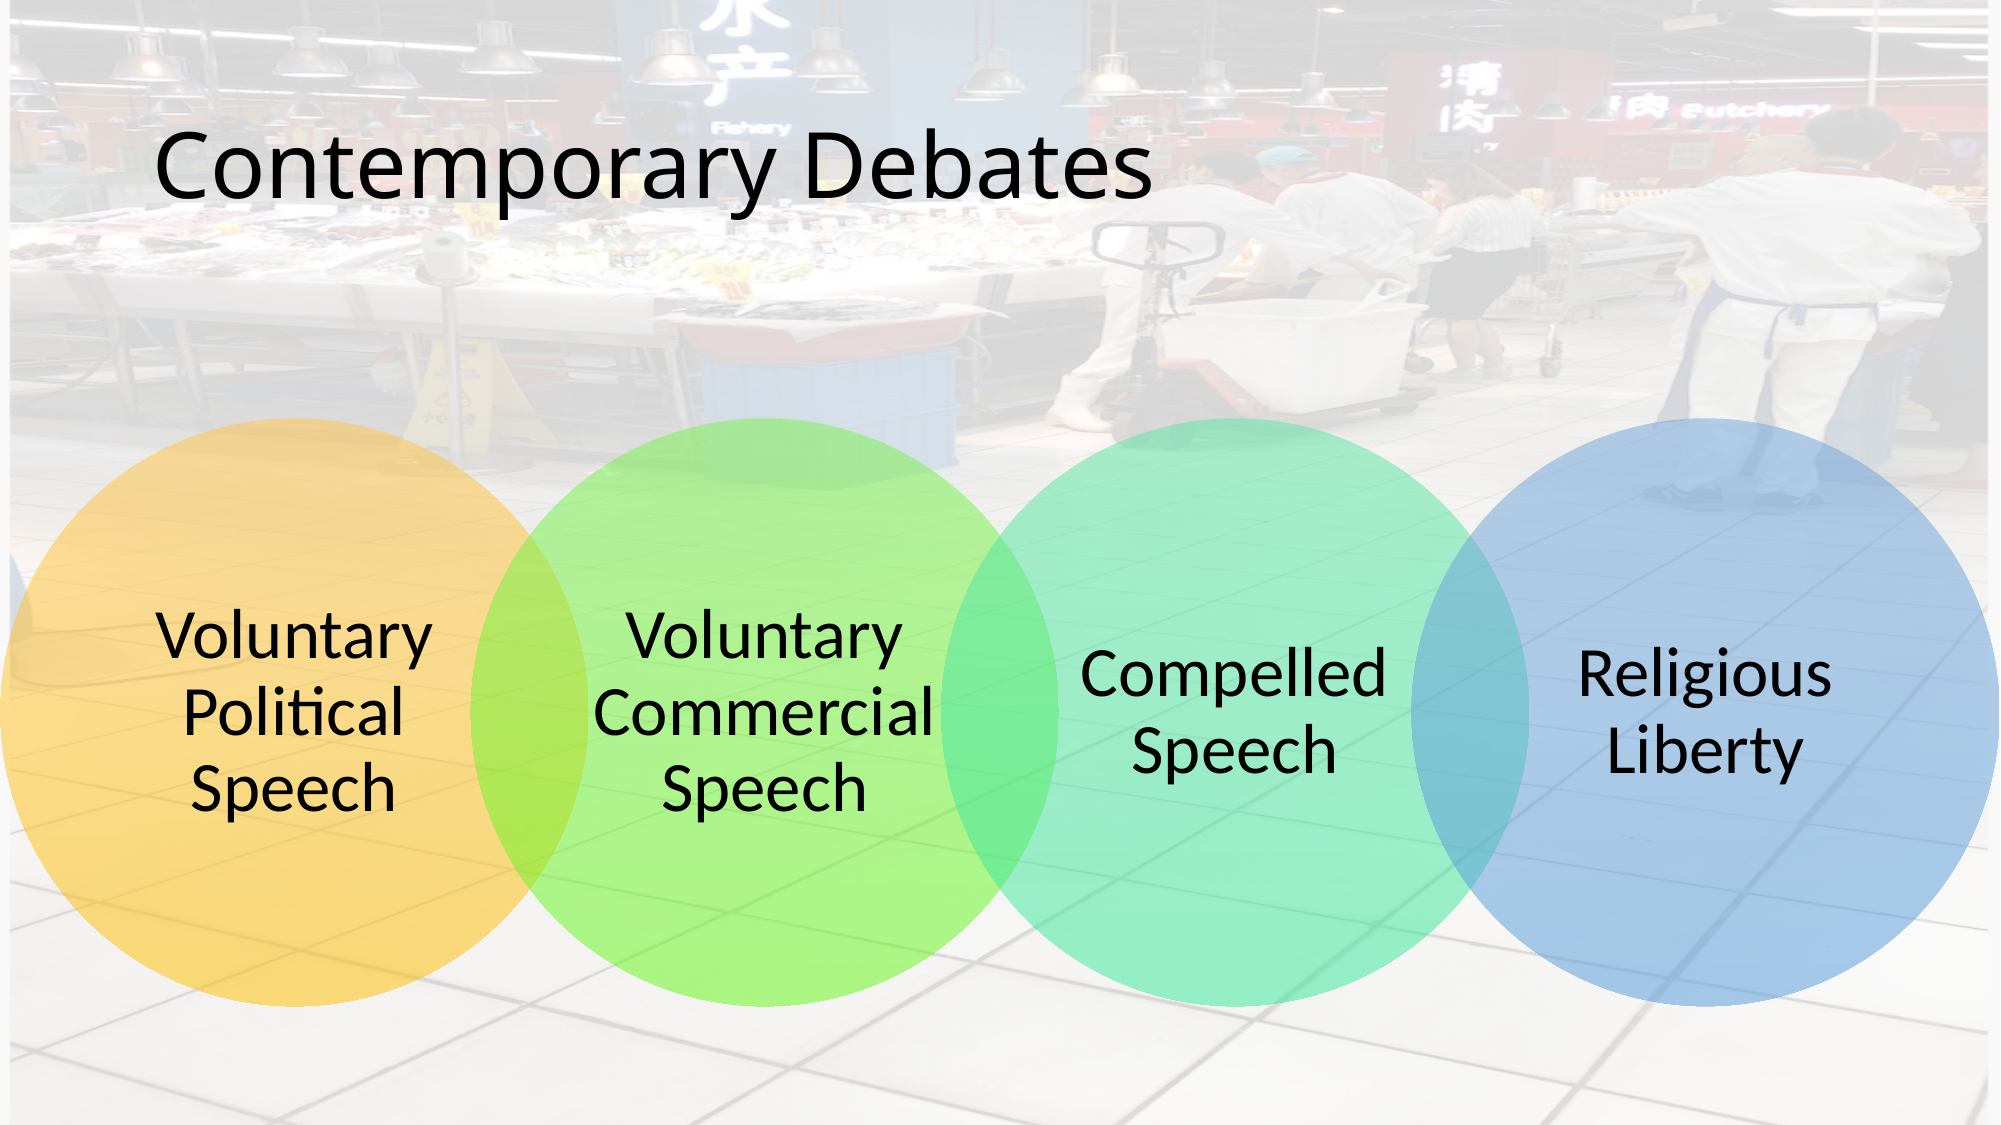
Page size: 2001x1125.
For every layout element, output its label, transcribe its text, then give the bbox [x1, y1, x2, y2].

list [0, 299, 2000, 1125]
title Contemporary Debates [137, 59, 1863, 278]
